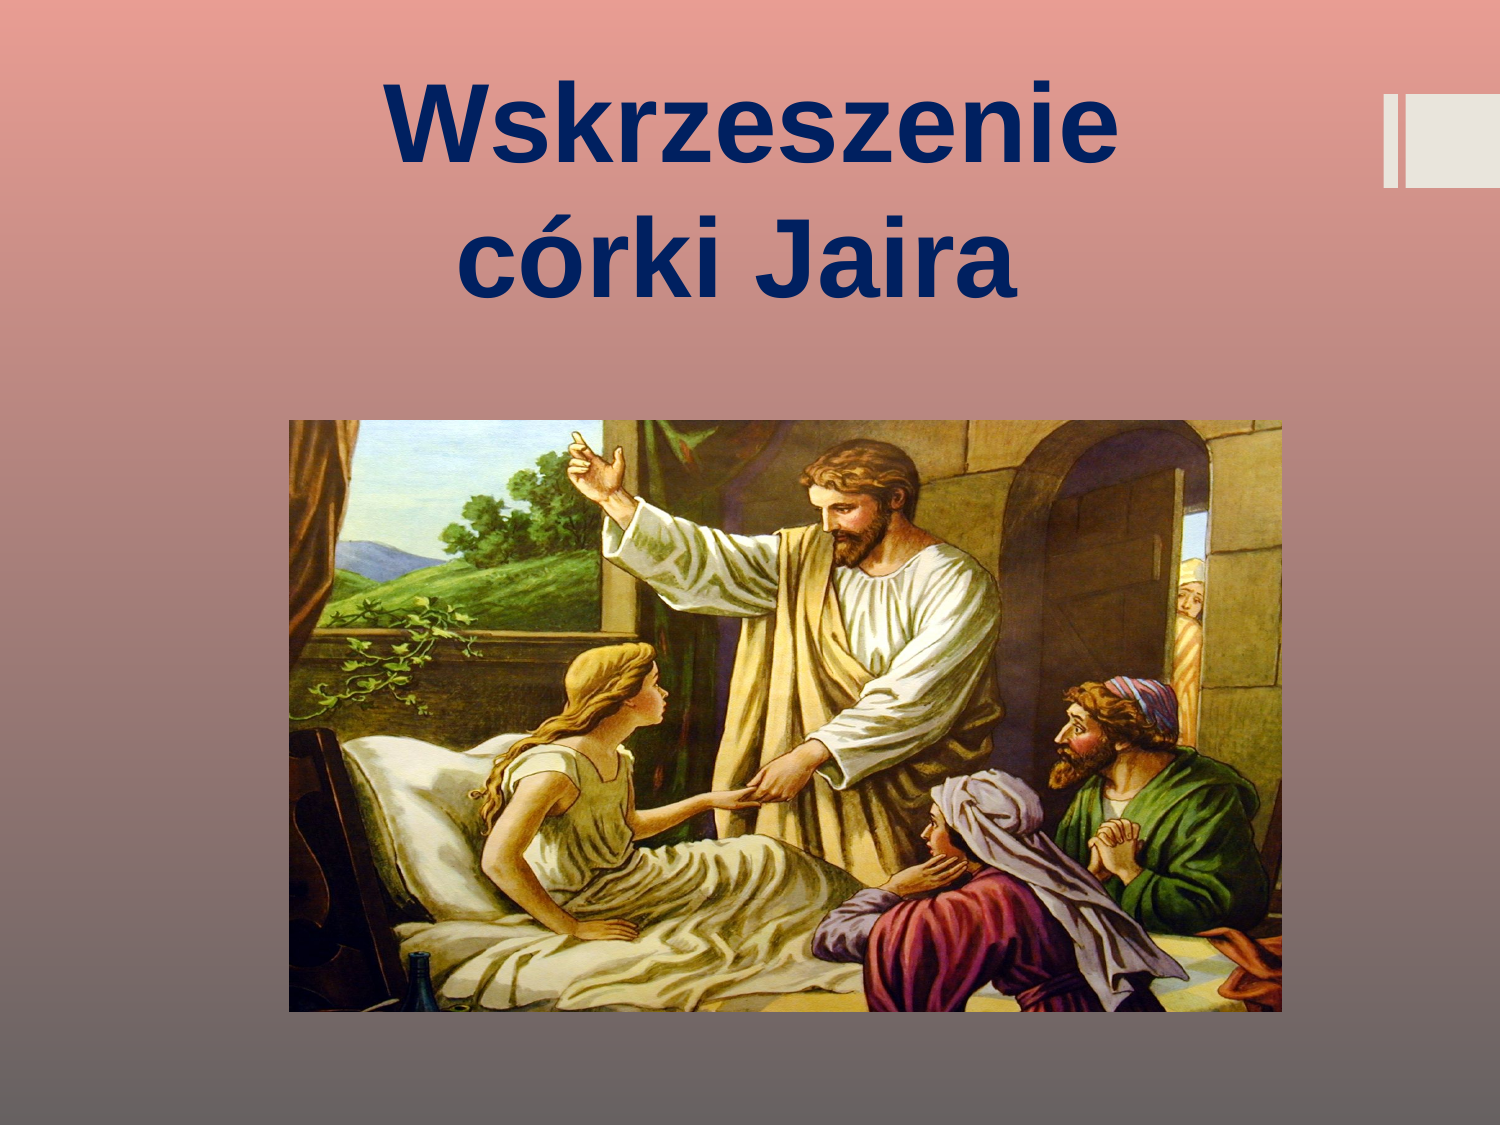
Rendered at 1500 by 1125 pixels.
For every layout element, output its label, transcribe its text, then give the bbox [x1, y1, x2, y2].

picture [288, 420, 1282, 1012]
text_box Wskrzeszenie córki Jaira [367, 42, 1136, 328]
